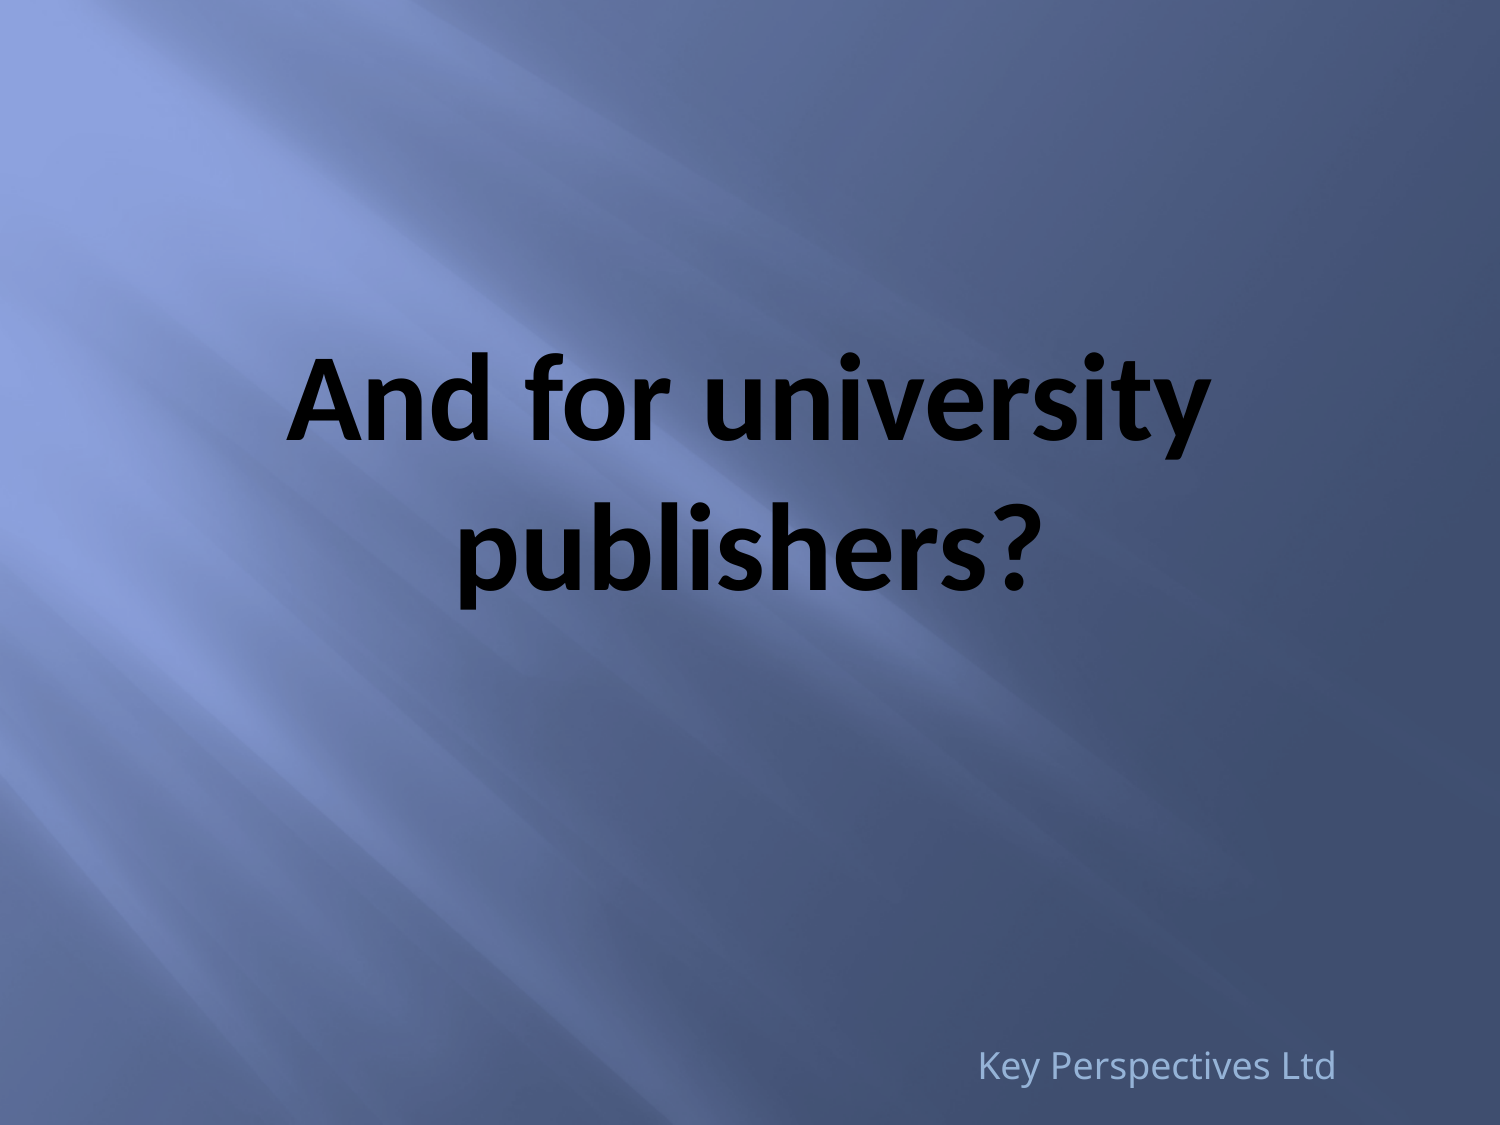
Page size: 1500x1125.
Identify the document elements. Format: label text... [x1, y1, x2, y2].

text_box Key Perspectives Ltd [962, 1034, 1424, 1095]
title And for university publishers? [75, 137, 1425, 793]
